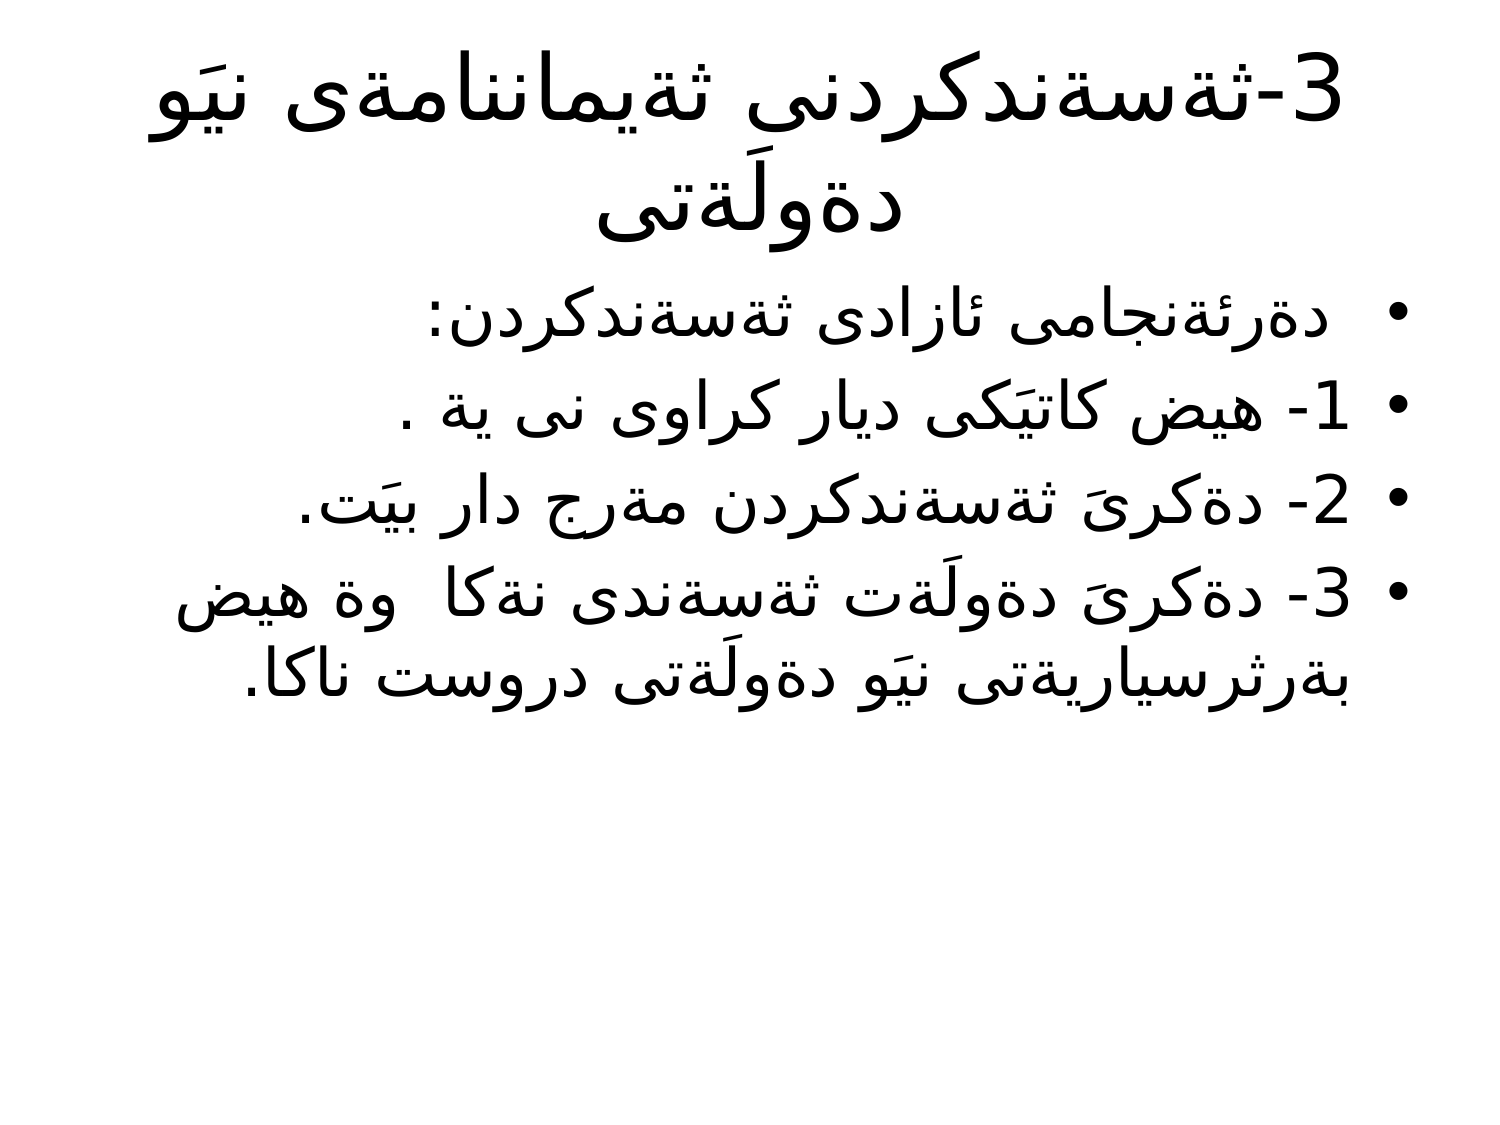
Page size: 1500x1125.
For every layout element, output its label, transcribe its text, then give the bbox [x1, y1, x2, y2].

list دةرئةنجامى ئازادى ثةسةندكردن: 1- هيض كاتيَكى ديار كراوى نى ية . 2- دةكرىَ ثةسةندكردن مةرج دار بيَت. 3- دةكرىَ دةولَةت ثةسةندى نةكا وة هيض بةرثرسياريةتى نيَو دةولَةتى دروست ناكا. [75, 262, 1425, 1005]
title 3-ثةسةندكردنى ثةيماننامةى نيَو دةولَةتى [75, 45, 1425, 233]
